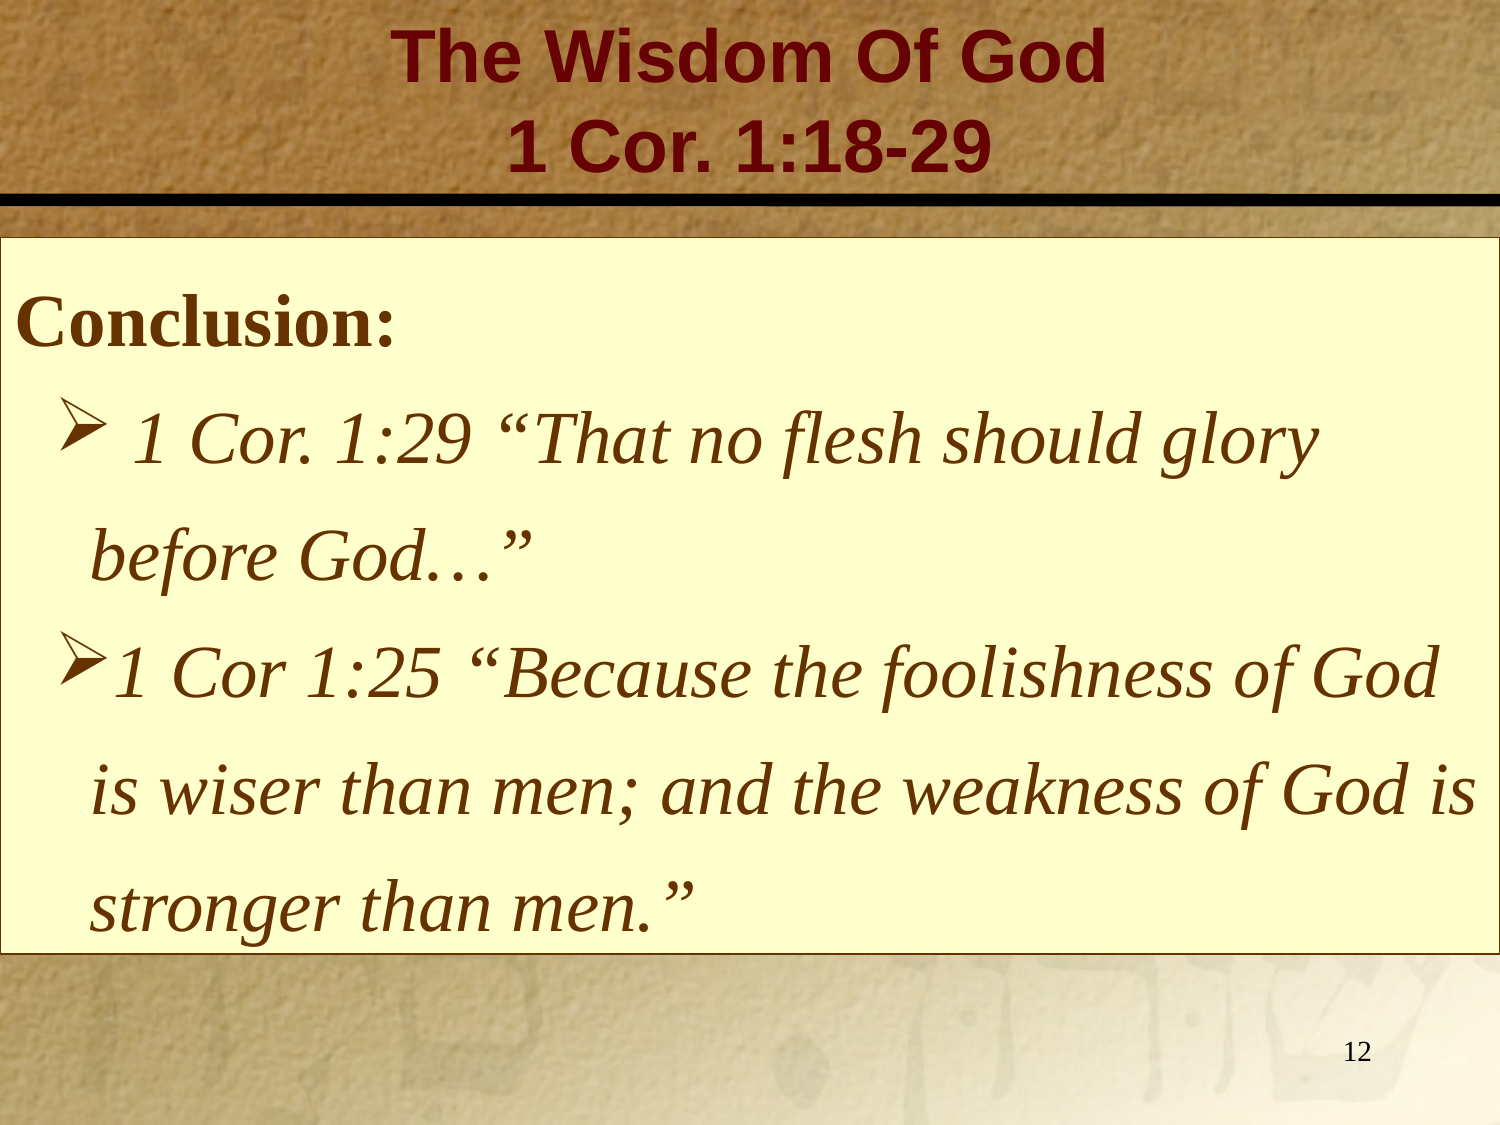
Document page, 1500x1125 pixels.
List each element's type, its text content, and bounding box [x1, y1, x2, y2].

text_box Conclusion: 1 Cor. 1:29 “That no flesh should glory before God…” 1 Cor 1:25 “Because the foolishness of God is wiser than men; and the weakness of God is stronger than men.” [0, 237, 1500, 955]
picture [0, 955, 1500, 1125]
text_box The Wisdom Of God 1 Cor. 1:18-29 [0, 0, 1500, 195]
picture [0, 195, 1500, 237]
slide_number 12 [1074, 1024, 1388, 1101]
